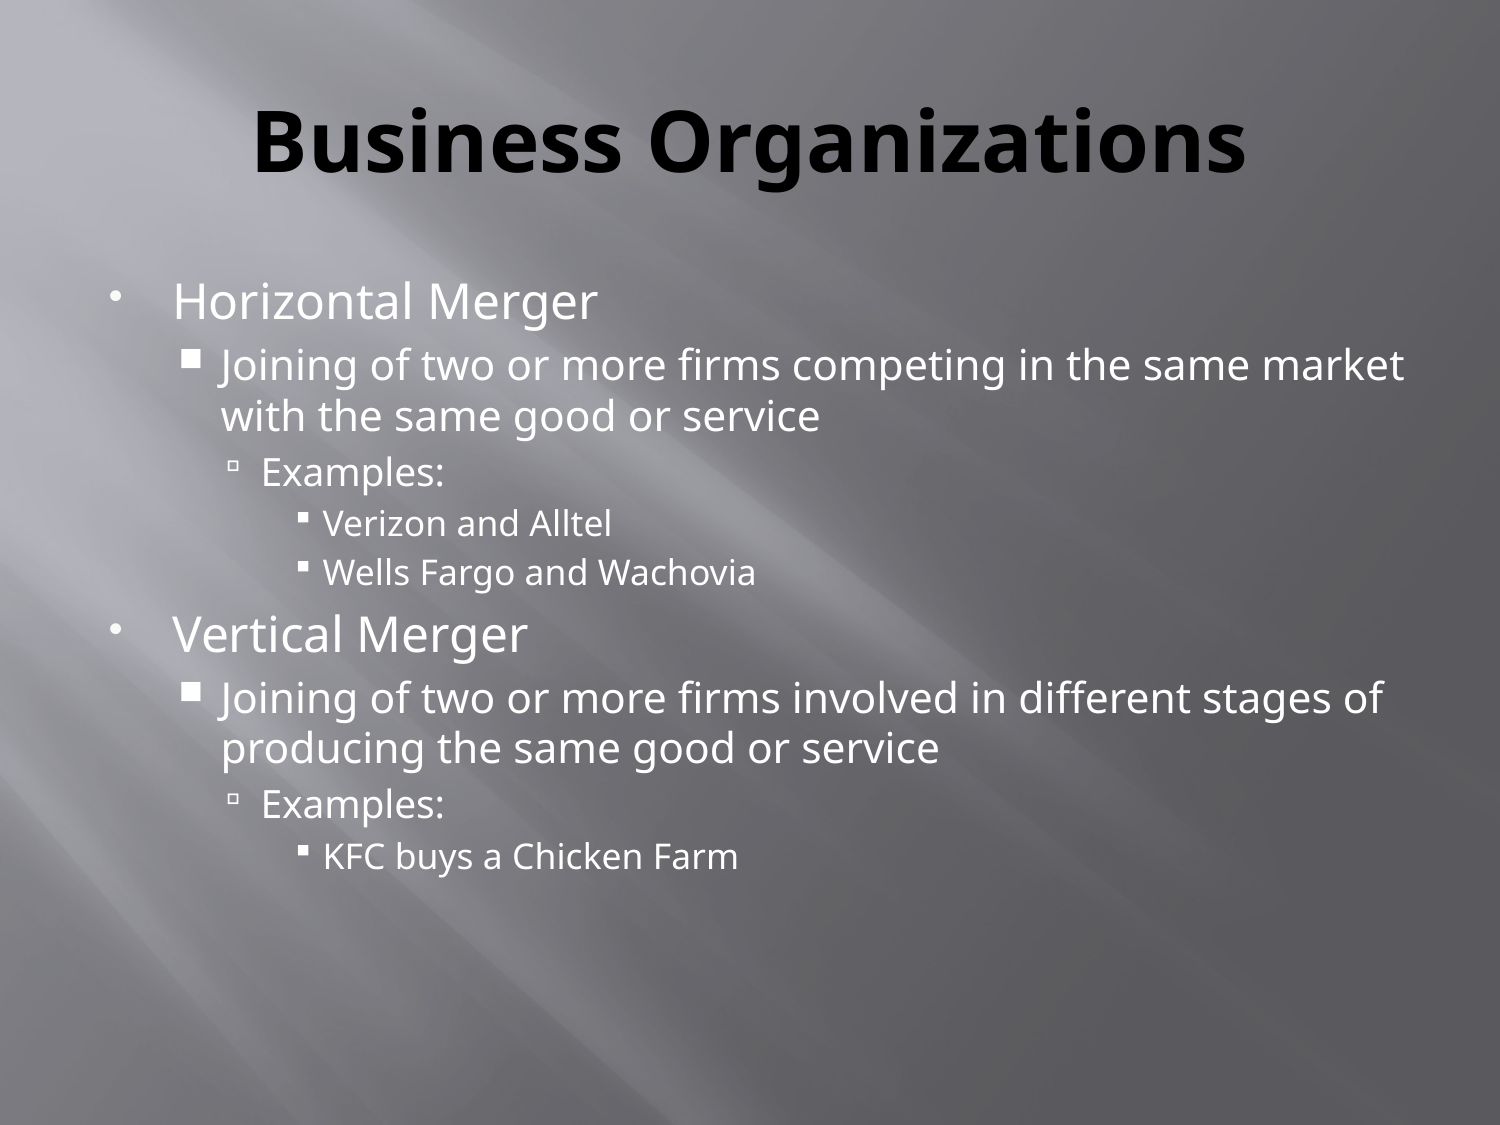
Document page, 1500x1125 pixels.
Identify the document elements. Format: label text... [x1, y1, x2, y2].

title Business Organizations [75, 45, 1425, 233]
list Horizontal Merger Joining of two or more firms competing in the same market with the same good or service Examples: Verizon and Alltel Wells Fargo and Wachovia Vertical Merger Joining of two or more firms involved in different stages of producing the same good or service Examples: KFC buys a Chicken Farm [75, 262, 1425, 1035]
